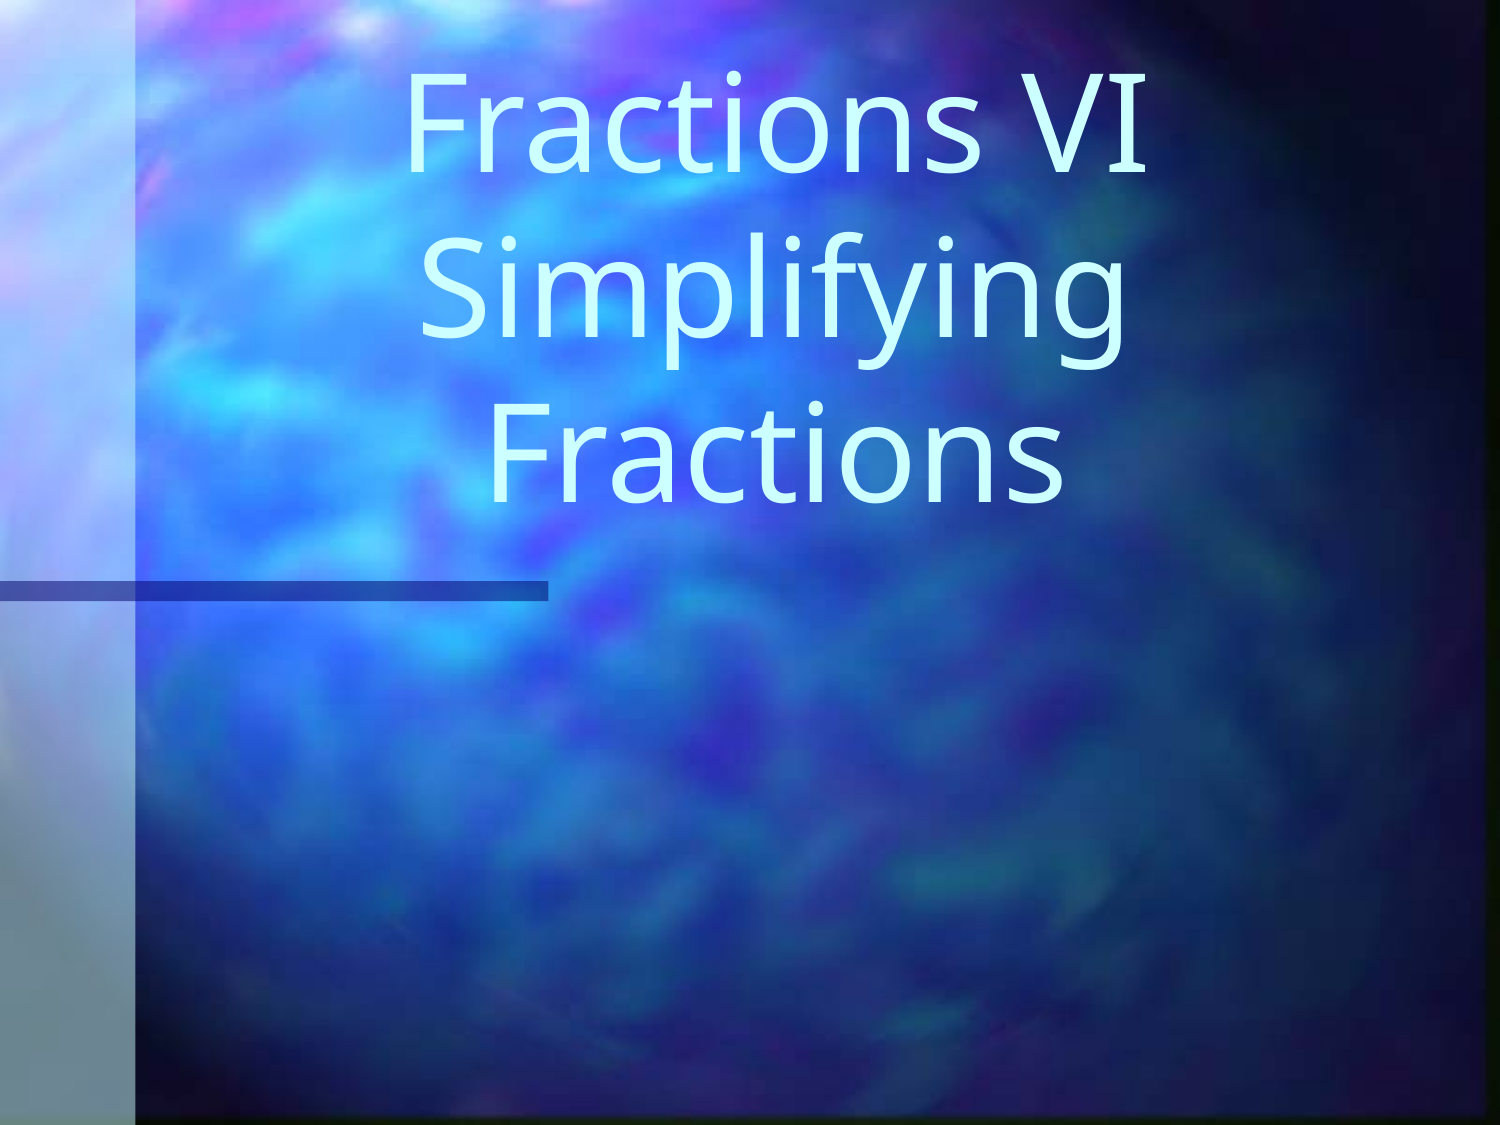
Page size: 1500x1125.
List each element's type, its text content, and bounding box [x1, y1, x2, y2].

text_box [0, 602, 136, 1125]
title Fractions VI Simplifying Fractions [112, 27, 1438, 538]
text_box [0, 0, 136, 581]
picture [136, 0, 1500, 1125]
